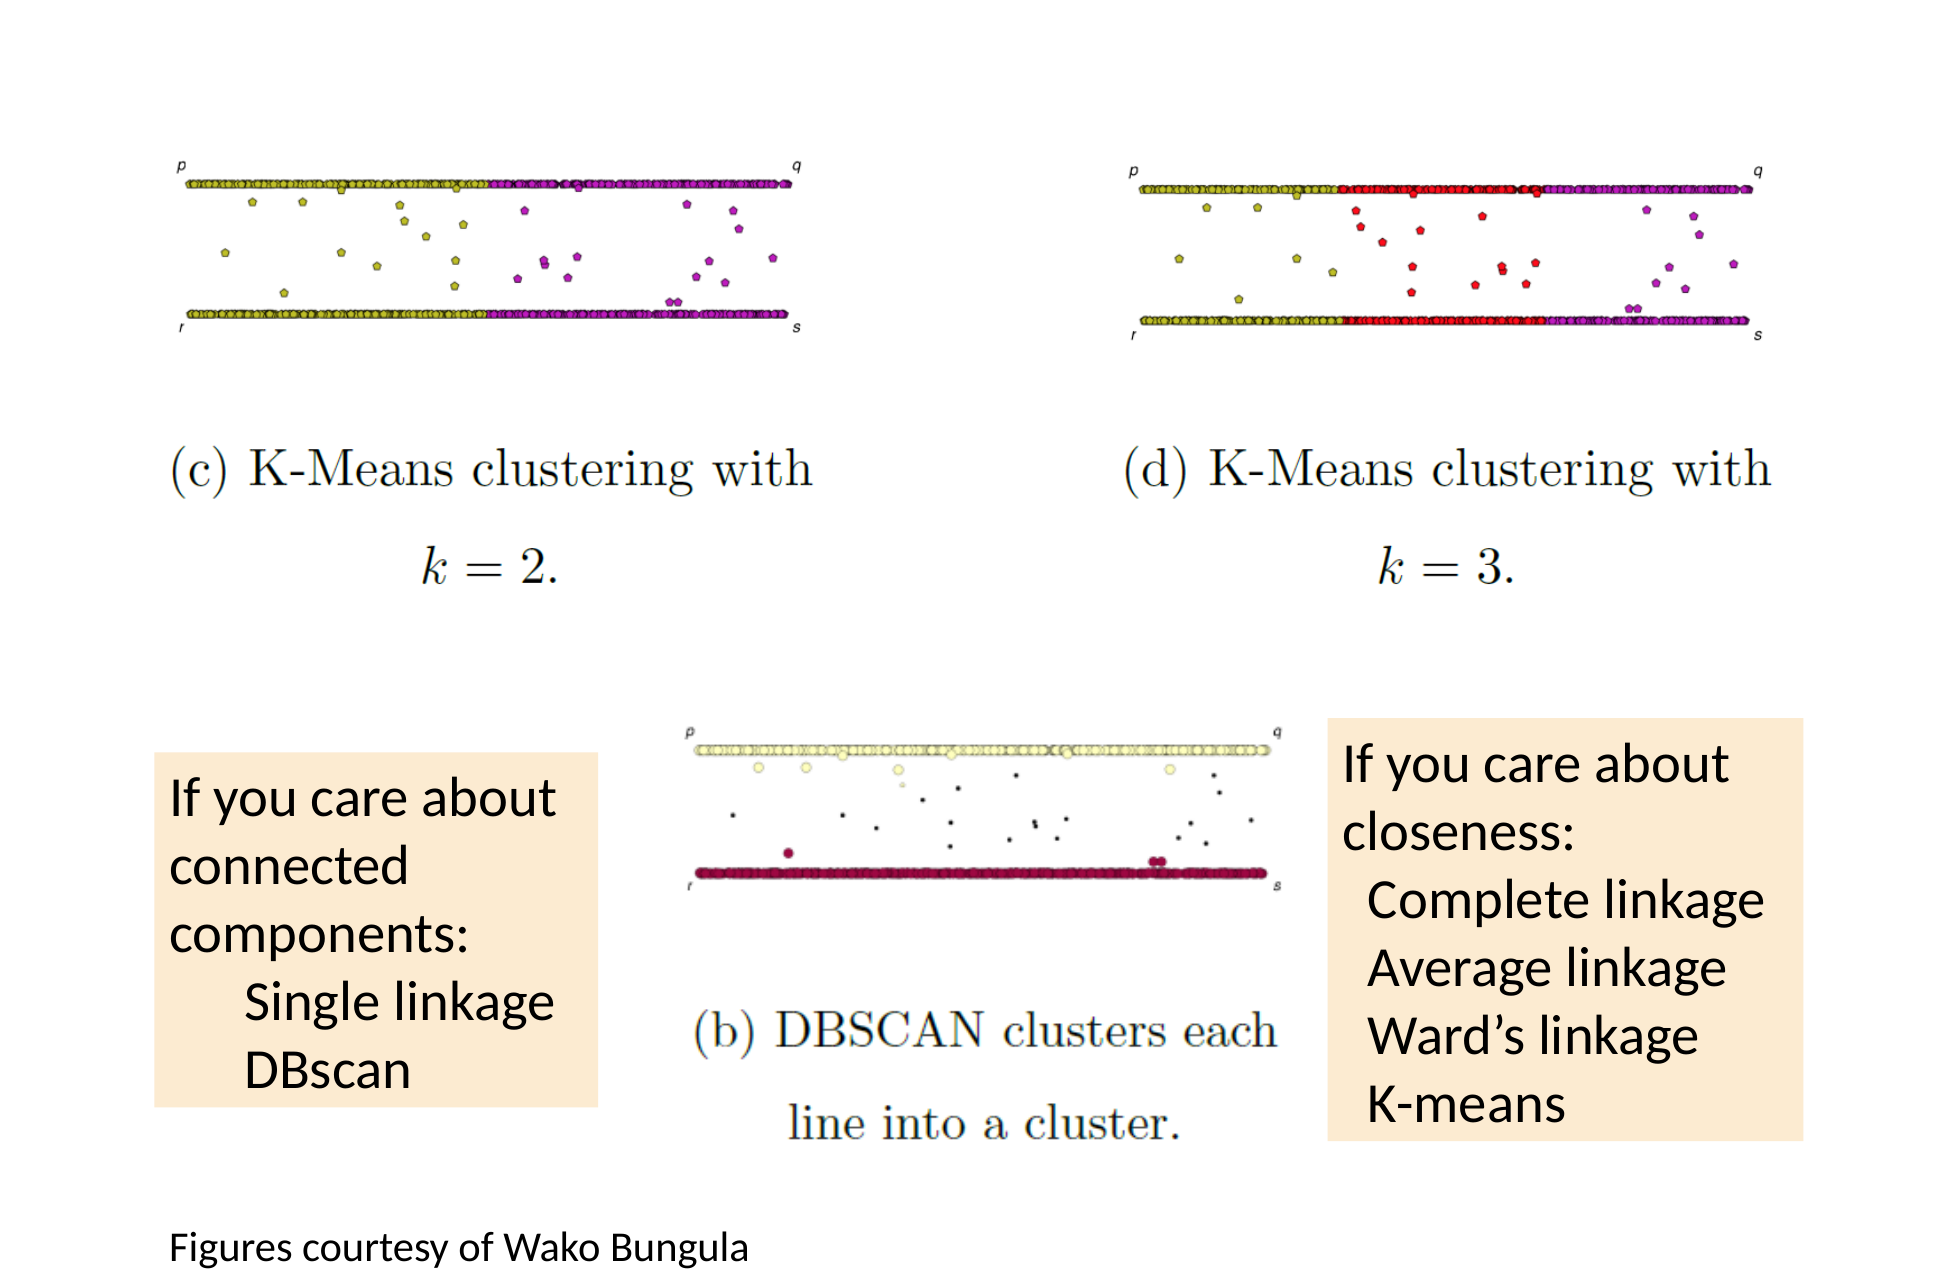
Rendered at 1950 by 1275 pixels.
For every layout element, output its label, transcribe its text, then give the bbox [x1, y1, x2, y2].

picture [124, 138, 1826, 638]
text_box If you care about connected components: Single linkage DBscan [154, 752, 599, 1108]
text_box If you care about closeness: Complete linkage Average linkage Ward’s linkage K-means [1327, 718, 1804, 1142]
text_box Figures courtesy of Wako Bungula [154, 1211, 924, 1275]
picture [644, 674, 1306, 1175]
